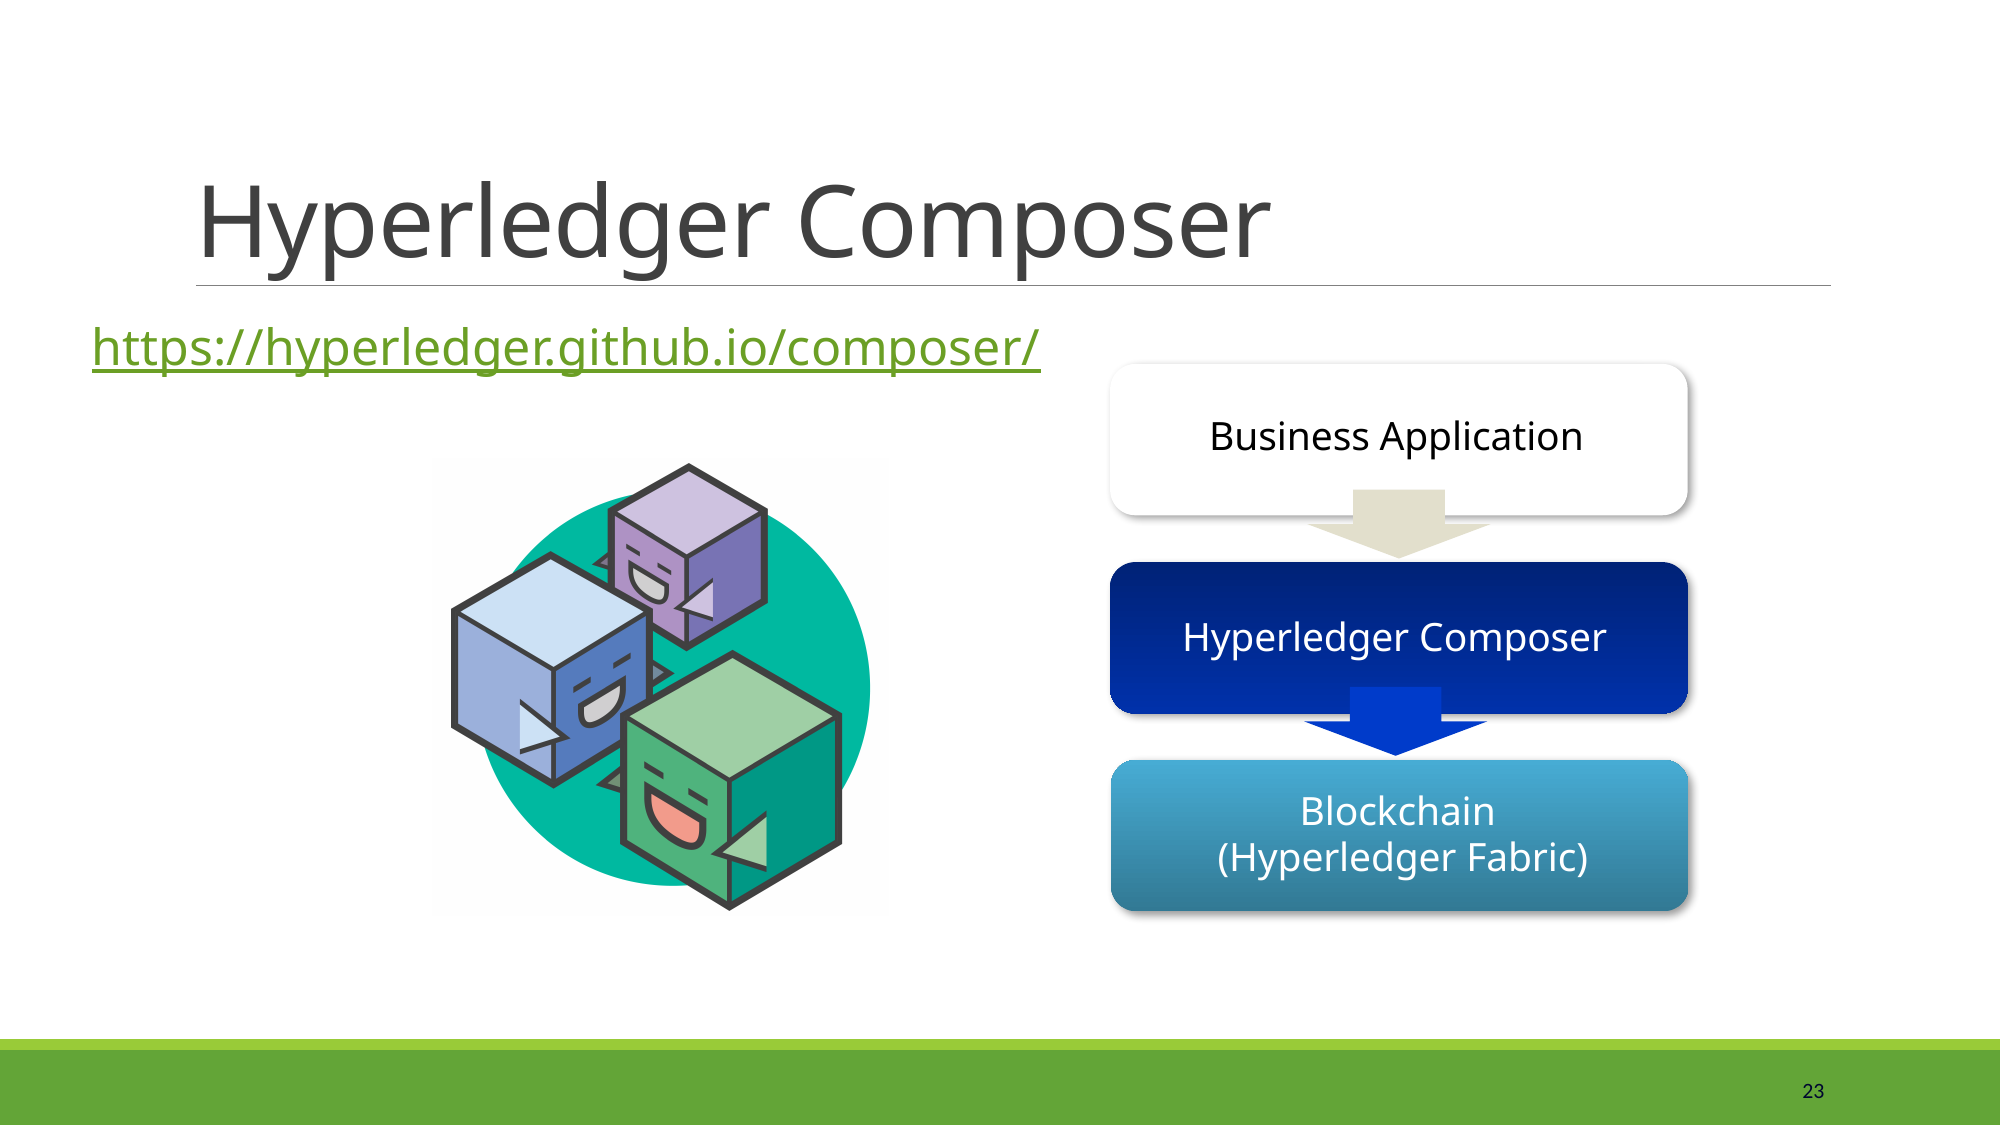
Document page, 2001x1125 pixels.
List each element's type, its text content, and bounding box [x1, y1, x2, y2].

slide_number 23 [1624, 1059, 1840, 1120]
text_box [1109, 363, 1690, 912]
picture [431, 458, 890, 916]
text_box https://hyperledger.github.io/composer/ [77, 307, 1056, 391]
title Hyperledger Composer [180, 47, 1830, 285]
